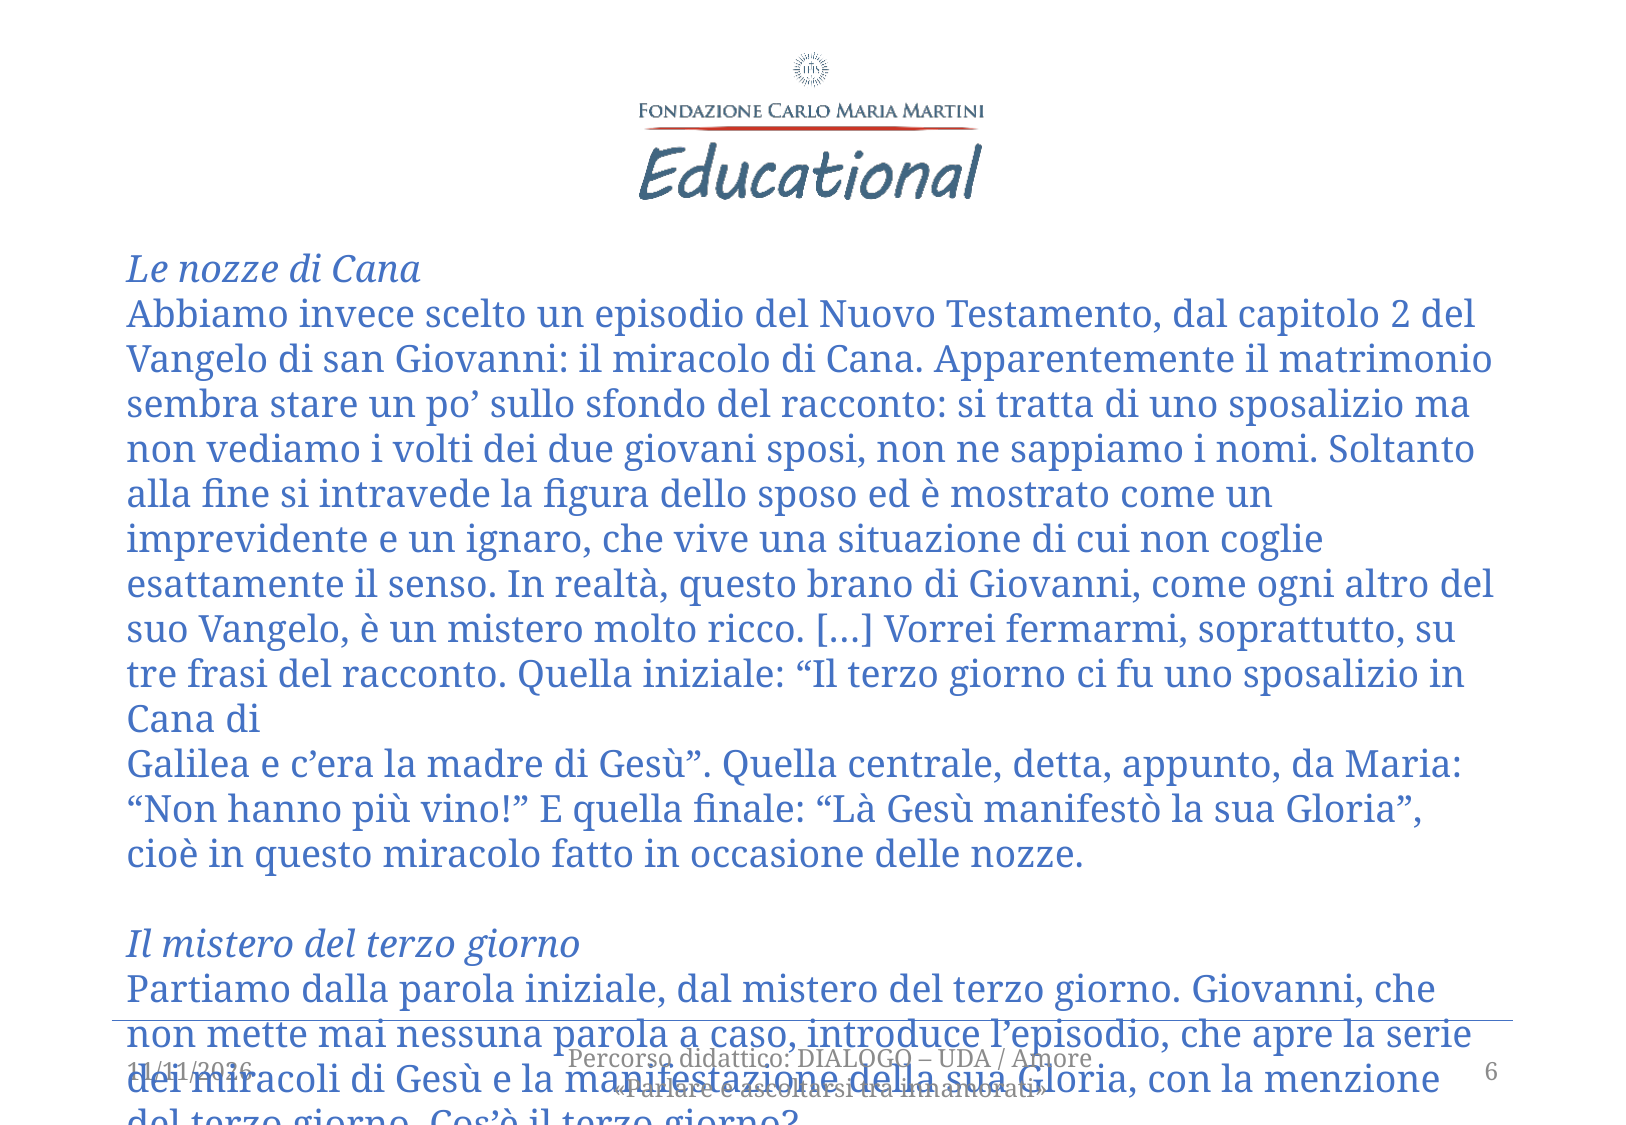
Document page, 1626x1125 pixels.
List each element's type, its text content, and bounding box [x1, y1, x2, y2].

text_box Le nozze di Cana Abbiamo invece scelto un episodio del Nuovo Testamento, dal capitolo 2 del Vangelo di san Giovanni: il miracolo di Cana. Apparentemente il matrimonio sembra stare un po’ sullo sfondo del racconto: si tratta di uno sposalizio ma non vediamo i volti dei due giovani sposi, non ne sappiamo i nomi. Soltanto alla fine si intravede la figura dello sposo ed è mostrato come un imprevidente e un ignaro, che vive una situazione di cui non coglie esattamente il senso. In realtà, questo brano di Giovanni, come ogni altro del suo Vangelo, è un mistero molto ricco. […] Vorrei fermarmi, soprattutto, su tre frasi del racconto. Quella iniziale: “Il terzo giorno ci fu uno sposalizio in Cana di Galilea e c’era la madre di Gesù”. Quella centrale, detta, appunto, da Maria: “Non hanno più vino!” E quella finale: “Là Gesù manifestò la sua Gloria”, cioè in questo miracolo fatto in occasione delle nozze. Il mistero del terzo giorno Partiamo dalla parola iniziale, dal mistero del terzo giorno. Giovanni, che non mette mai nessuna parola a caso, introduce l’episodio, che apre la serie dei miracoli di Gesù e la manifestazione della sua Gloria, con la menzione del terzo giorno. Cos’è il terzo giorno? [111, 237, 1514, 1125]
footer Percorso didattico: DIALOGO – UDA / Amore «Parlare e ascoltarsi tra innamorati» [538, 1042, 1123, 1103]
picture [632, 49, 993, 210]
